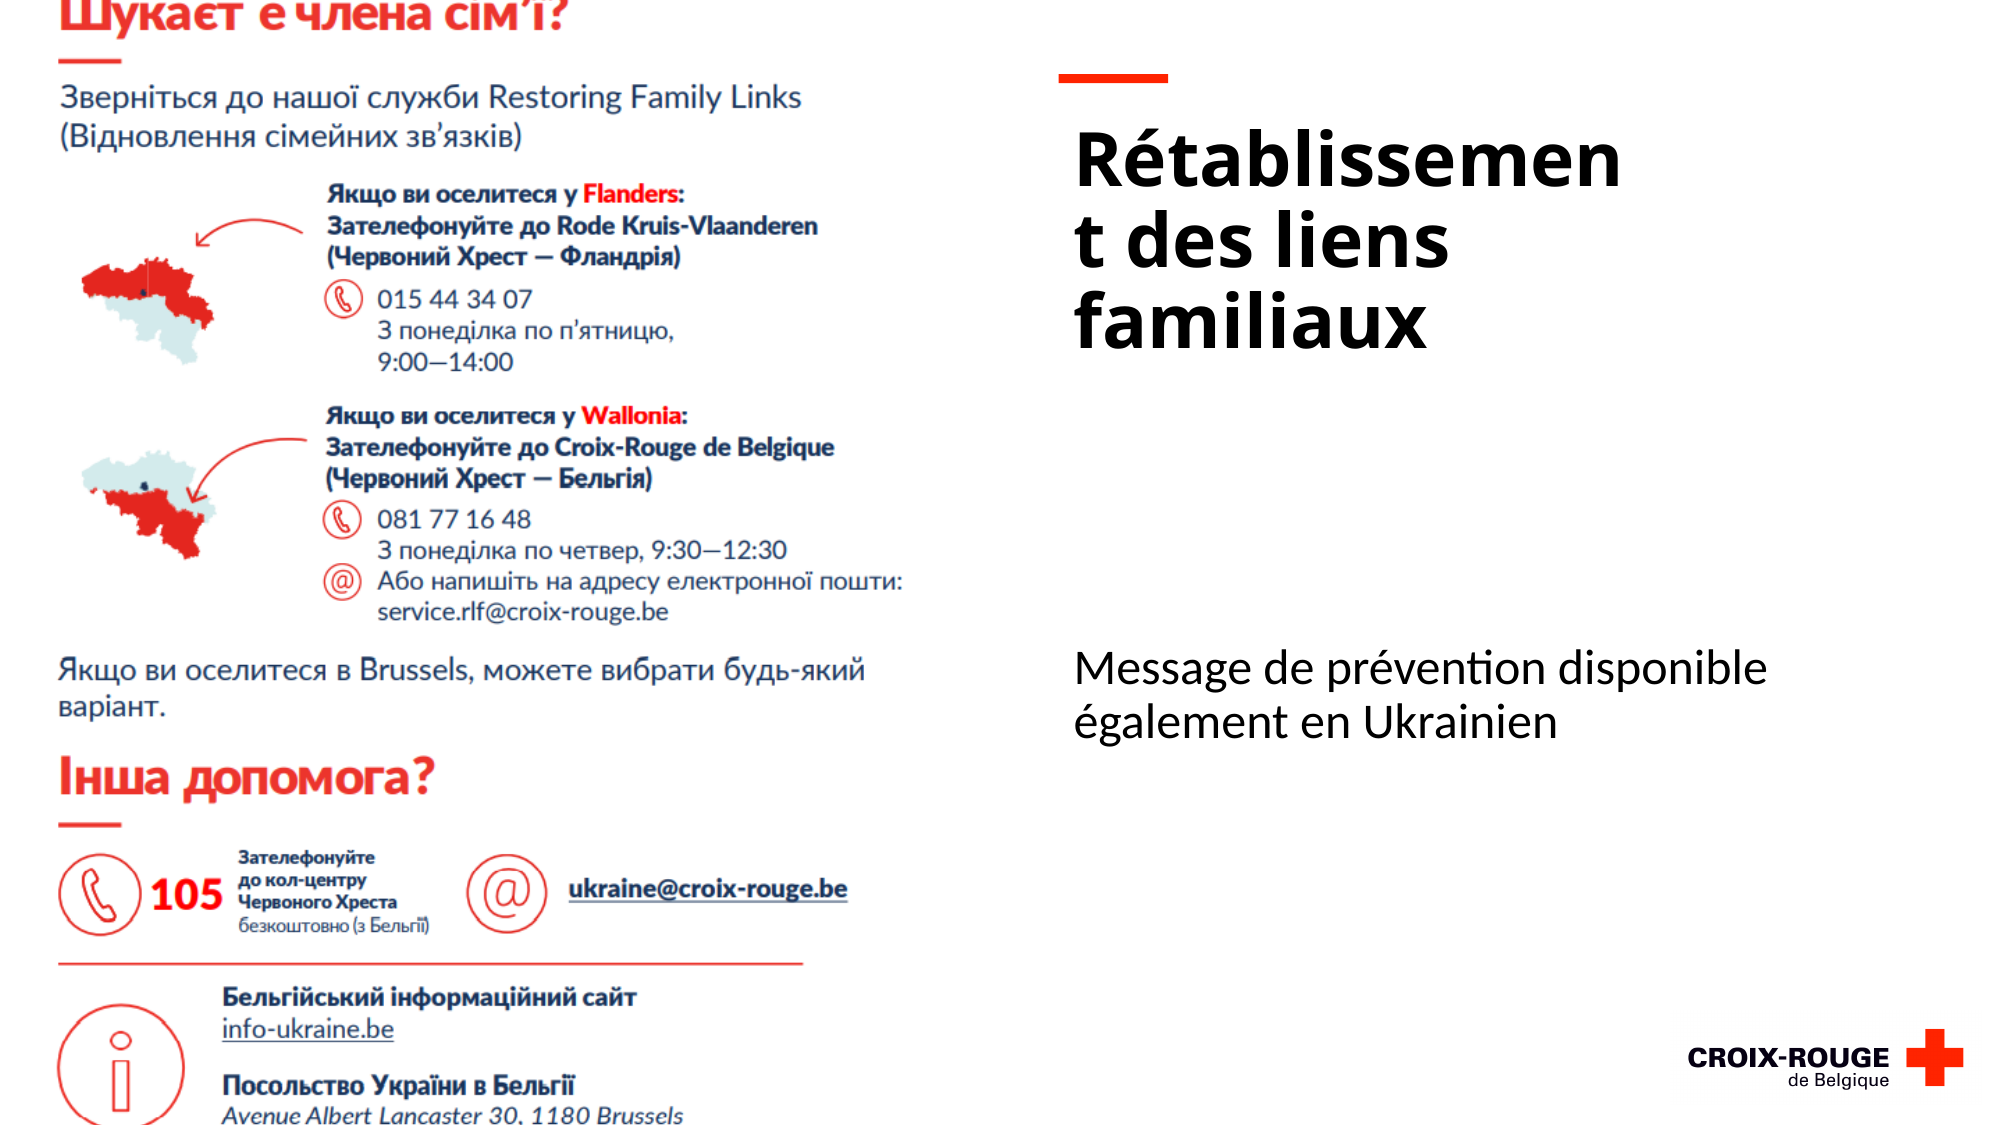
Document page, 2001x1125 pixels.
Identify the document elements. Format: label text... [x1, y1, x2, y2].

picture [1670, 1010, 1982, 1105]
list Rétablissement des liens familiaux [1058, 114, 1671, 210]
picture [0, 0, 960, 1125]
list Message de prévention disponible également en Ukrainien [1058, 633, 1817, 822]
